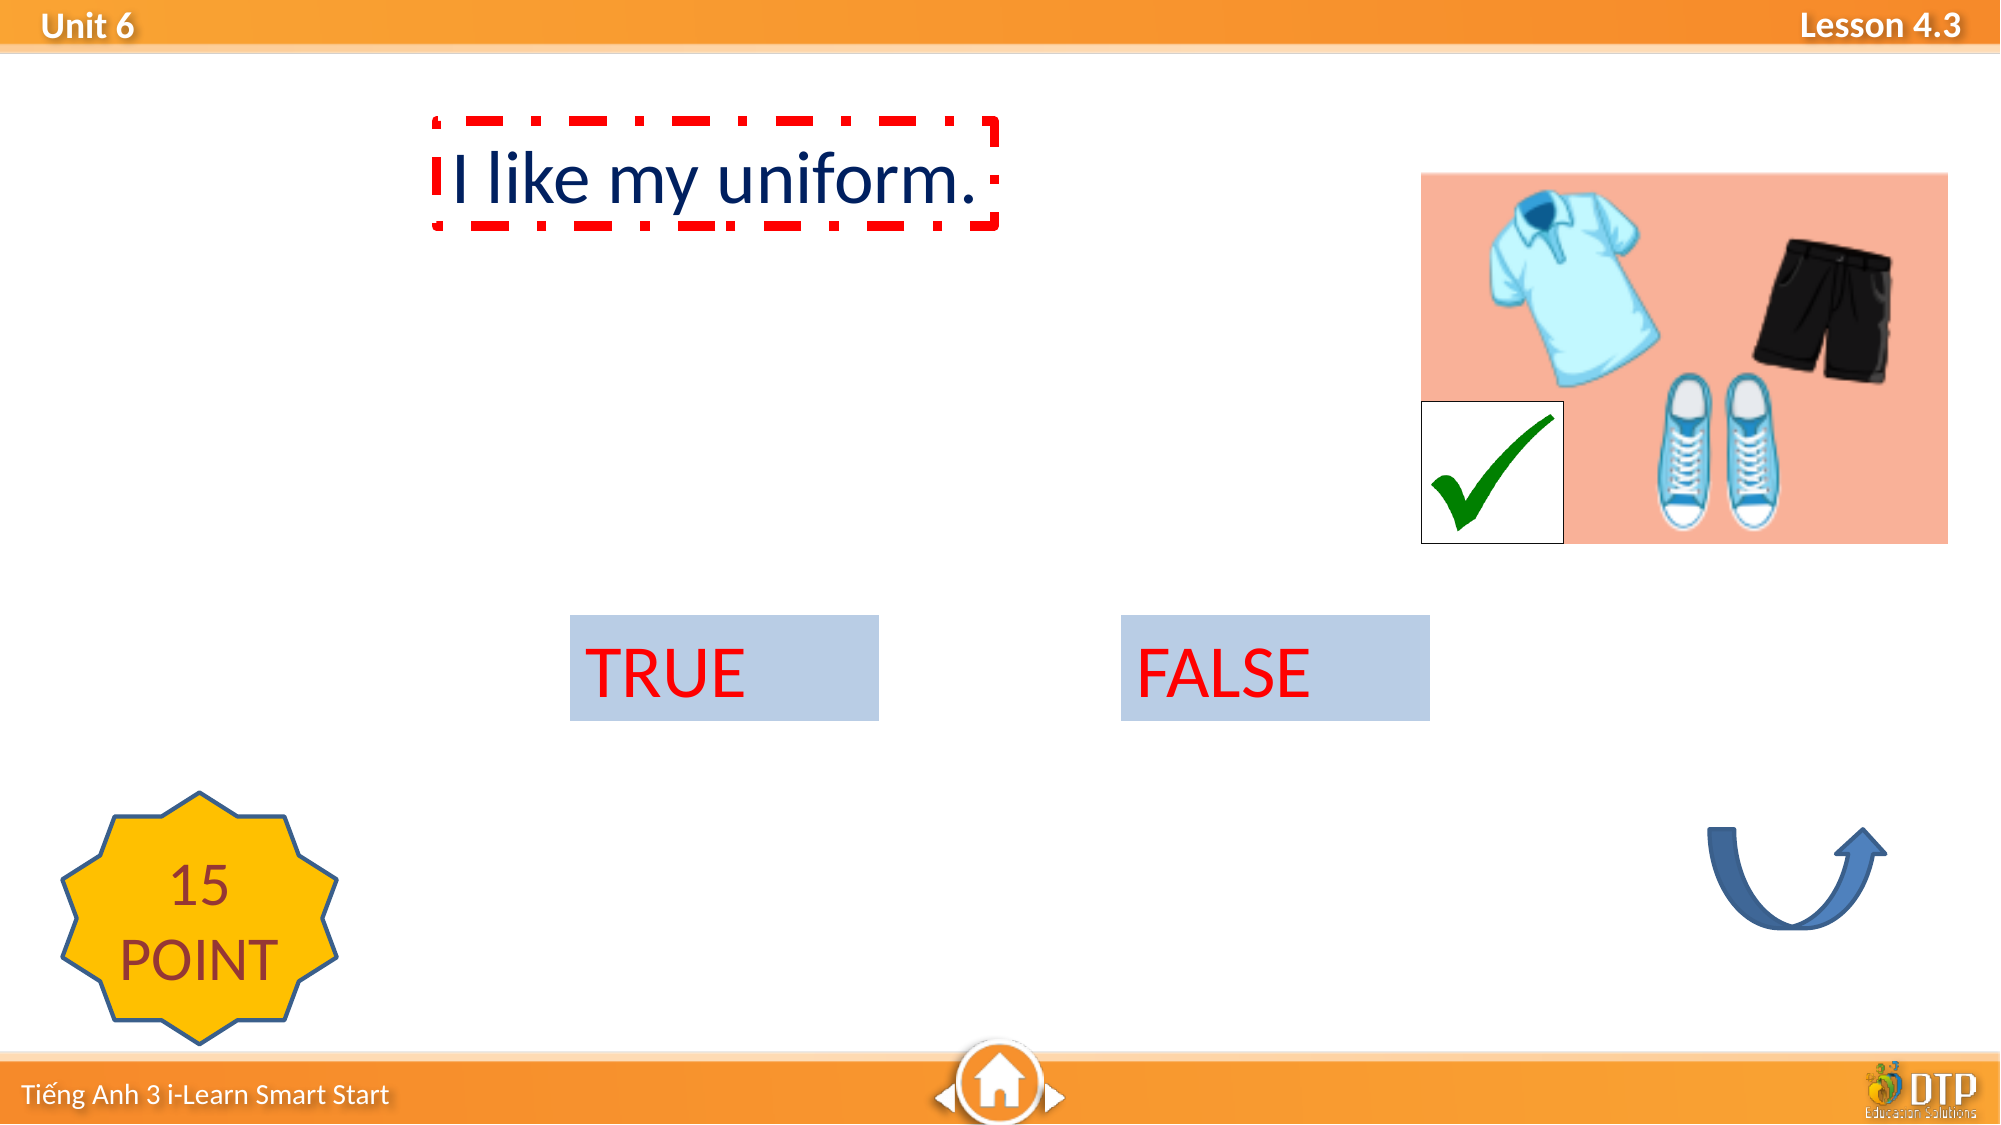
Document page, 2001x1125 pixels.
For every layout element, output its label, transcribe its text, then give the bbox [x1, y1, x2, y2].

picture [0, 0, 2000, 1125]
text_box FALSE [1121, 615, 1430, 721]
text_box [1707, 827, 1888, 931]
text_box 15 POINT [60, 790, 339, 1047]
text_box I like my uniform. [436, 121, 995, 226]
text_box TRUE [570, 615, 879, 721]
